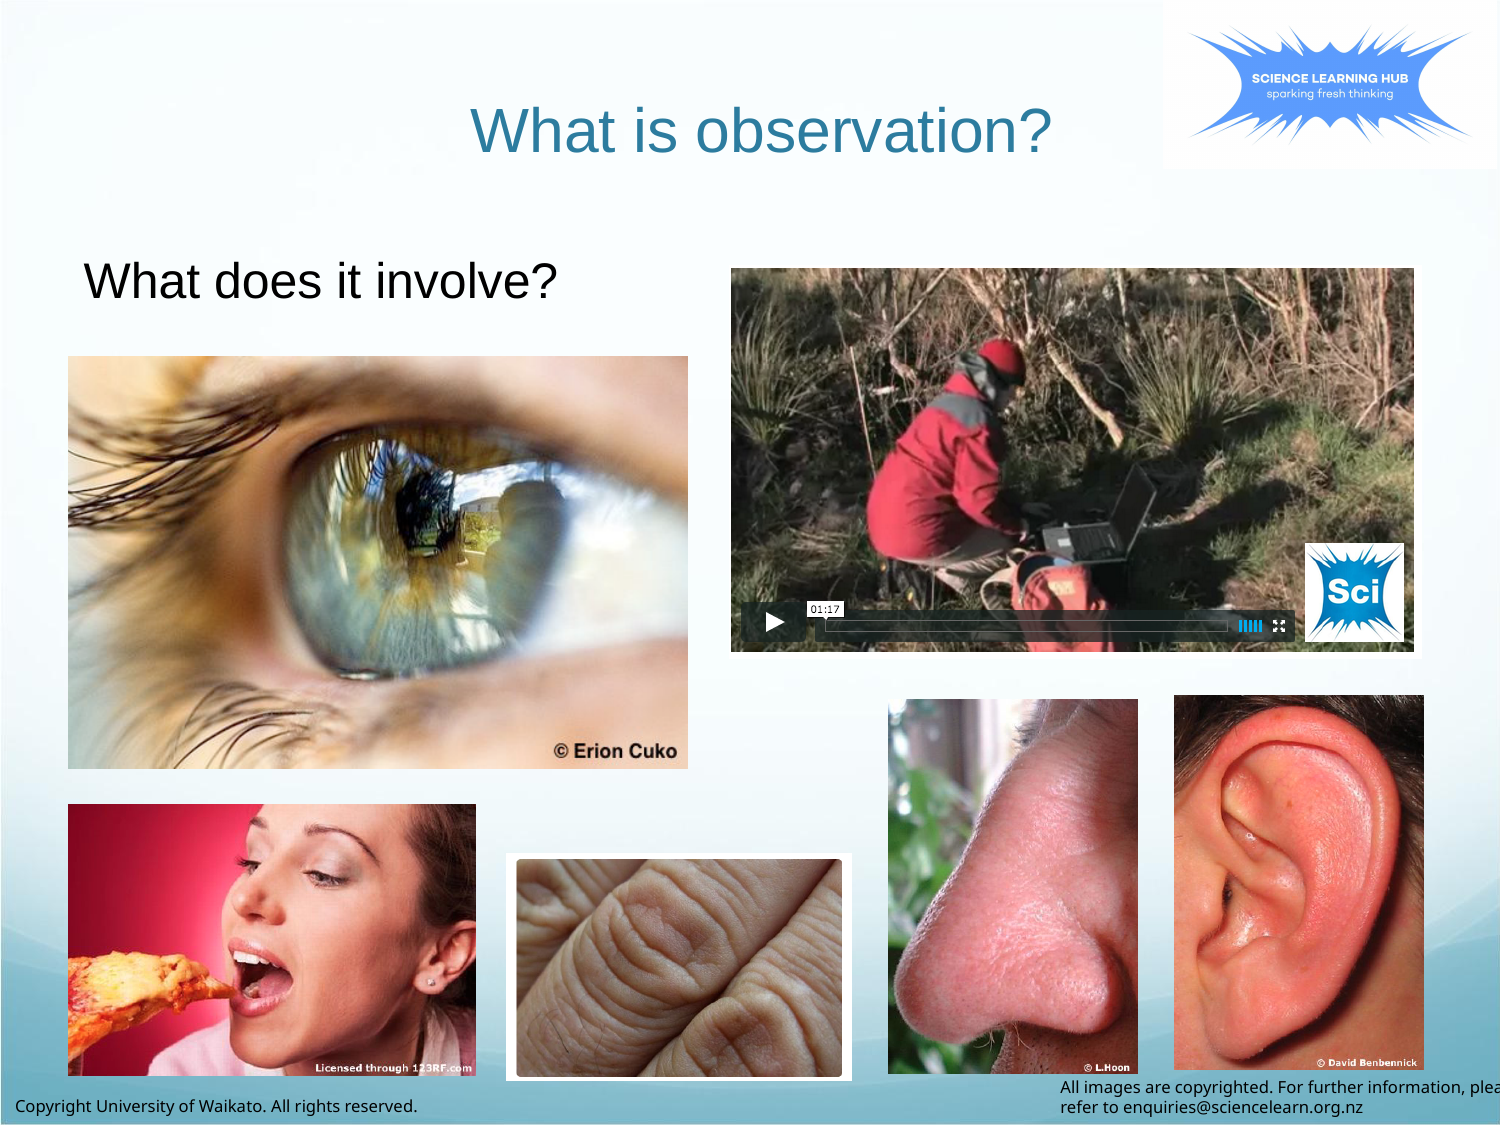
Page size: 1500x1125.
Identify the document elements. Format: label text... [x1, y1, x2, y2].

text_box Copyright University of Waikato. All rights reserved. [0, 1088, 526, 1124]
title What is observation? [102, 75, 1422, 224]
text_box All images are copyrighted. For further information, please refer to enquiries@sciencelearn.org.nz [1045, 1069, 1500, 1125]
picture [0, 0, 1500, 1125]
text_box What does it involve? [68, 224, 1436, 600]
